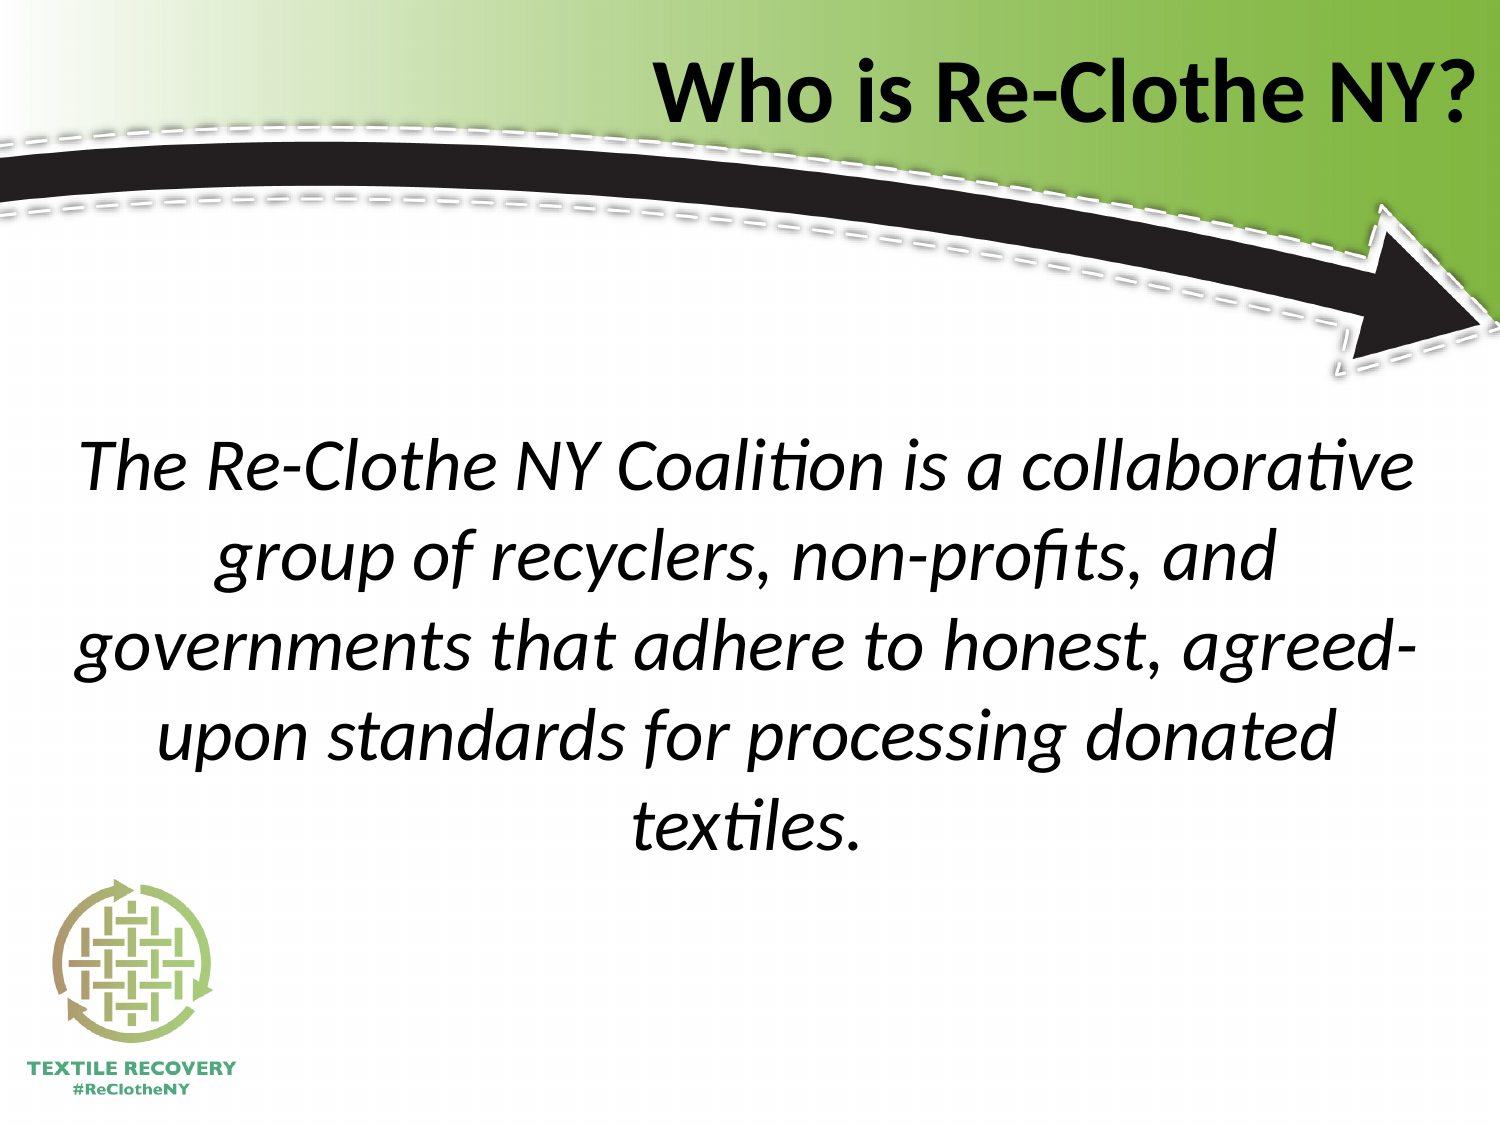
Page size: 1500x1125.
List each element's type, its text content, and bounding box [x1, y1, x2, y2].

text_box The Re-Clothe NY Coalition is a collaborative group of recyclers, non-profits, and governments that adhere to honest, agreed-upon standards for processing donated textiles. [37, 318, 1458, 873]
text_box Who is Re-Clothe NY? [144, 0, 1495, 179]
picture [0, 0, 1500, 1125]
